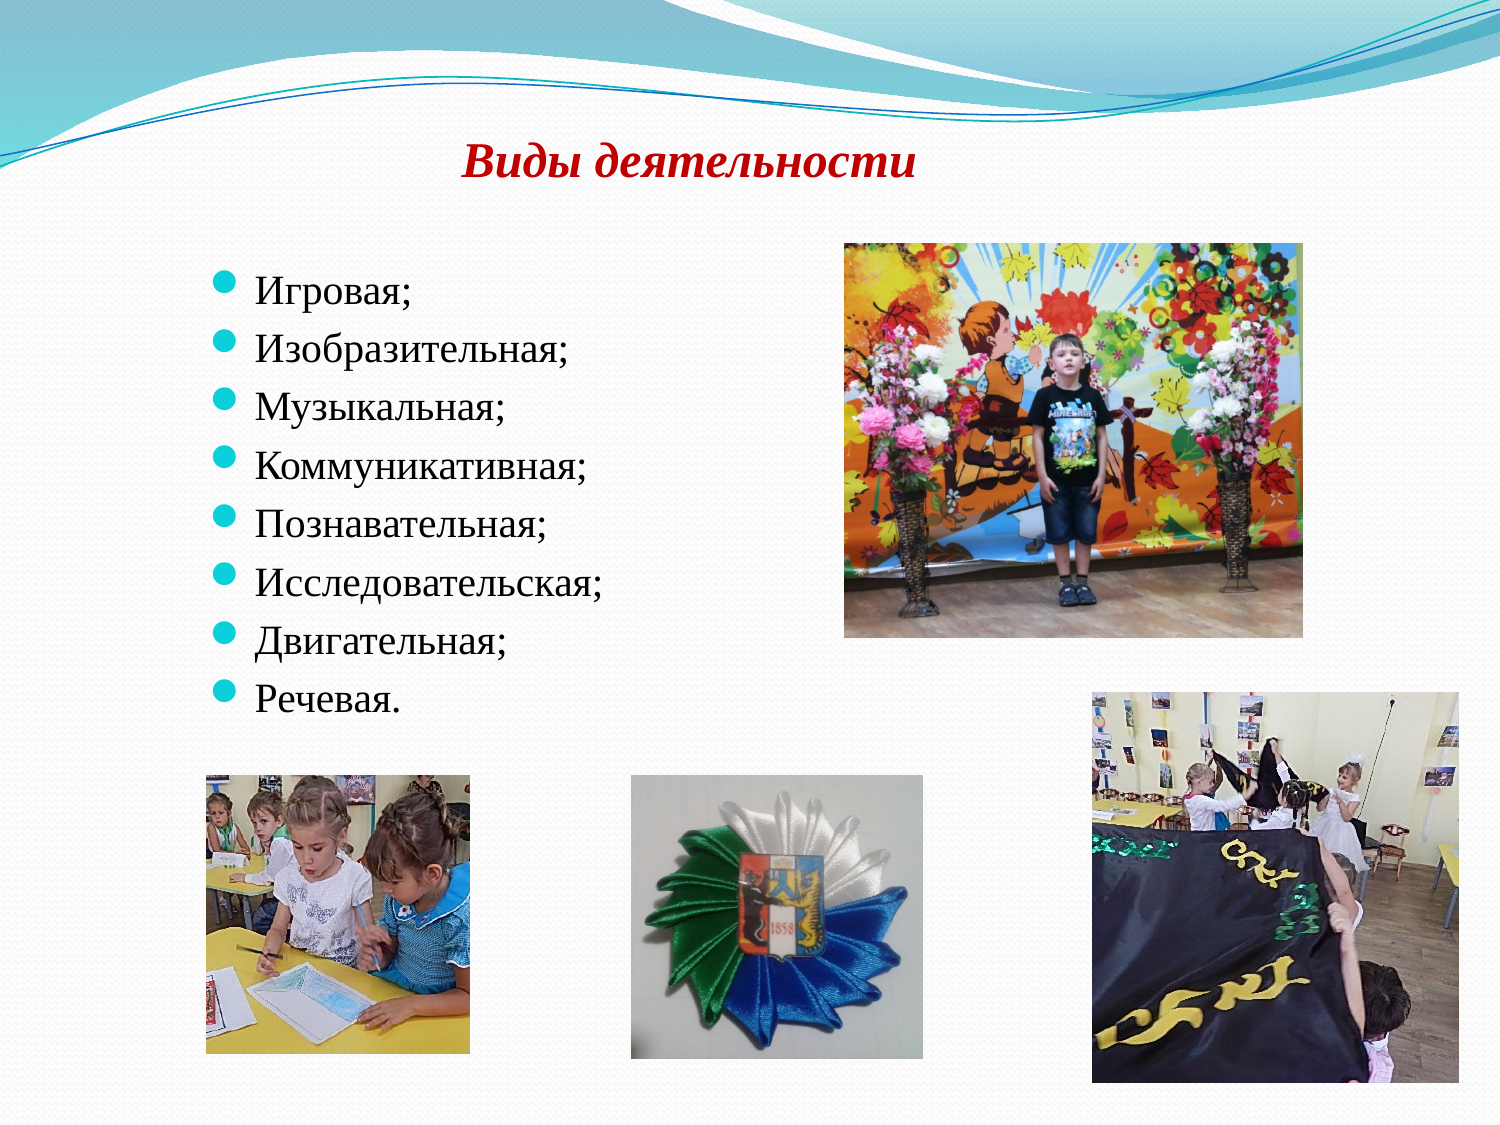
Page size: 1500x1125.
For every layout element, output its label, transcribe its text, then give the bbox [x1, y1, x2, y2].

picture [1092, 692, 1459, 1083]
picture [631, 774, 923, 1059]
list Игровая; Изобразительная; Музыкальная; Коммуникативная; Познавательная; Исследовательская; Двигательная; Речевая. [194, 254, 1475, 998]
picture [206, 774, 470, 1054]
title Виды деятельности [76, 0, 1302, 188]
picture [844, 243, 1303, 639]
